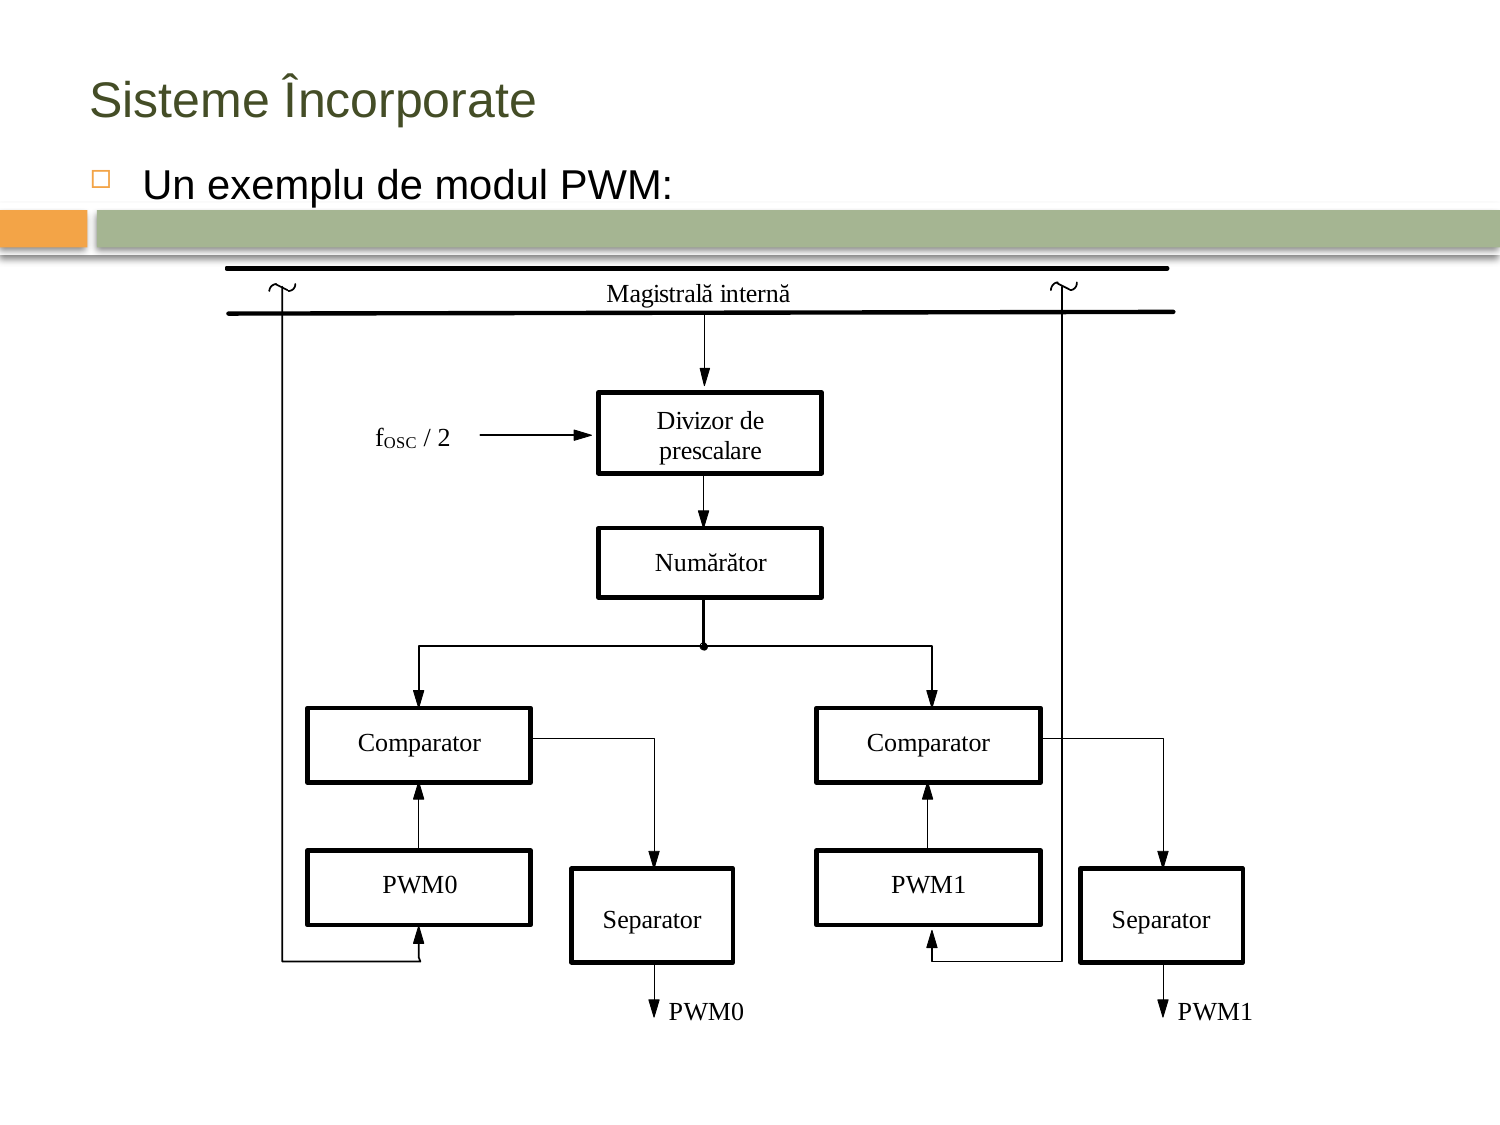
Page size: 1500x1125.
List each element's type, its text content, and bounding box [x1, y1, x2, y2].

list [224, 266, 1276, 1031]
list Un exemplu de modul PWM: [75, 149, 1413, 1006]
title Sisteme Încorporate [75, 45, 1425, 150]
